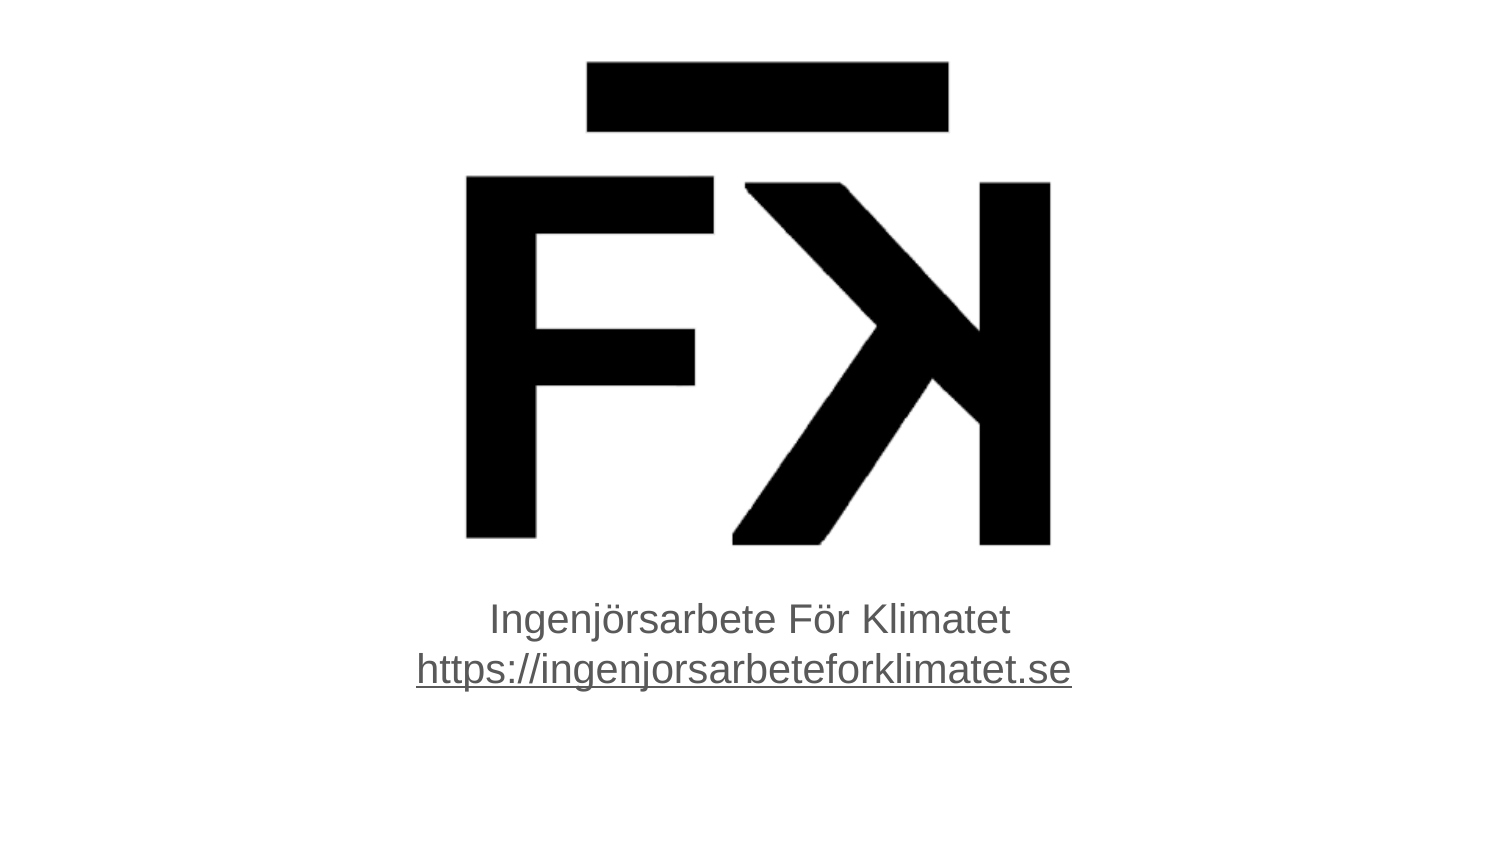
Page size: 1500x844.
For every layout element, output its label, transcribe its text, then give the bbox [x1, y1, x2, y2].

subtitle Ingenjörsarbete För Klimatet https://ingenjorsarbeteforklimatet.se [51, 577, 1449, 708]
picture [437, 0, 1063, 623]
